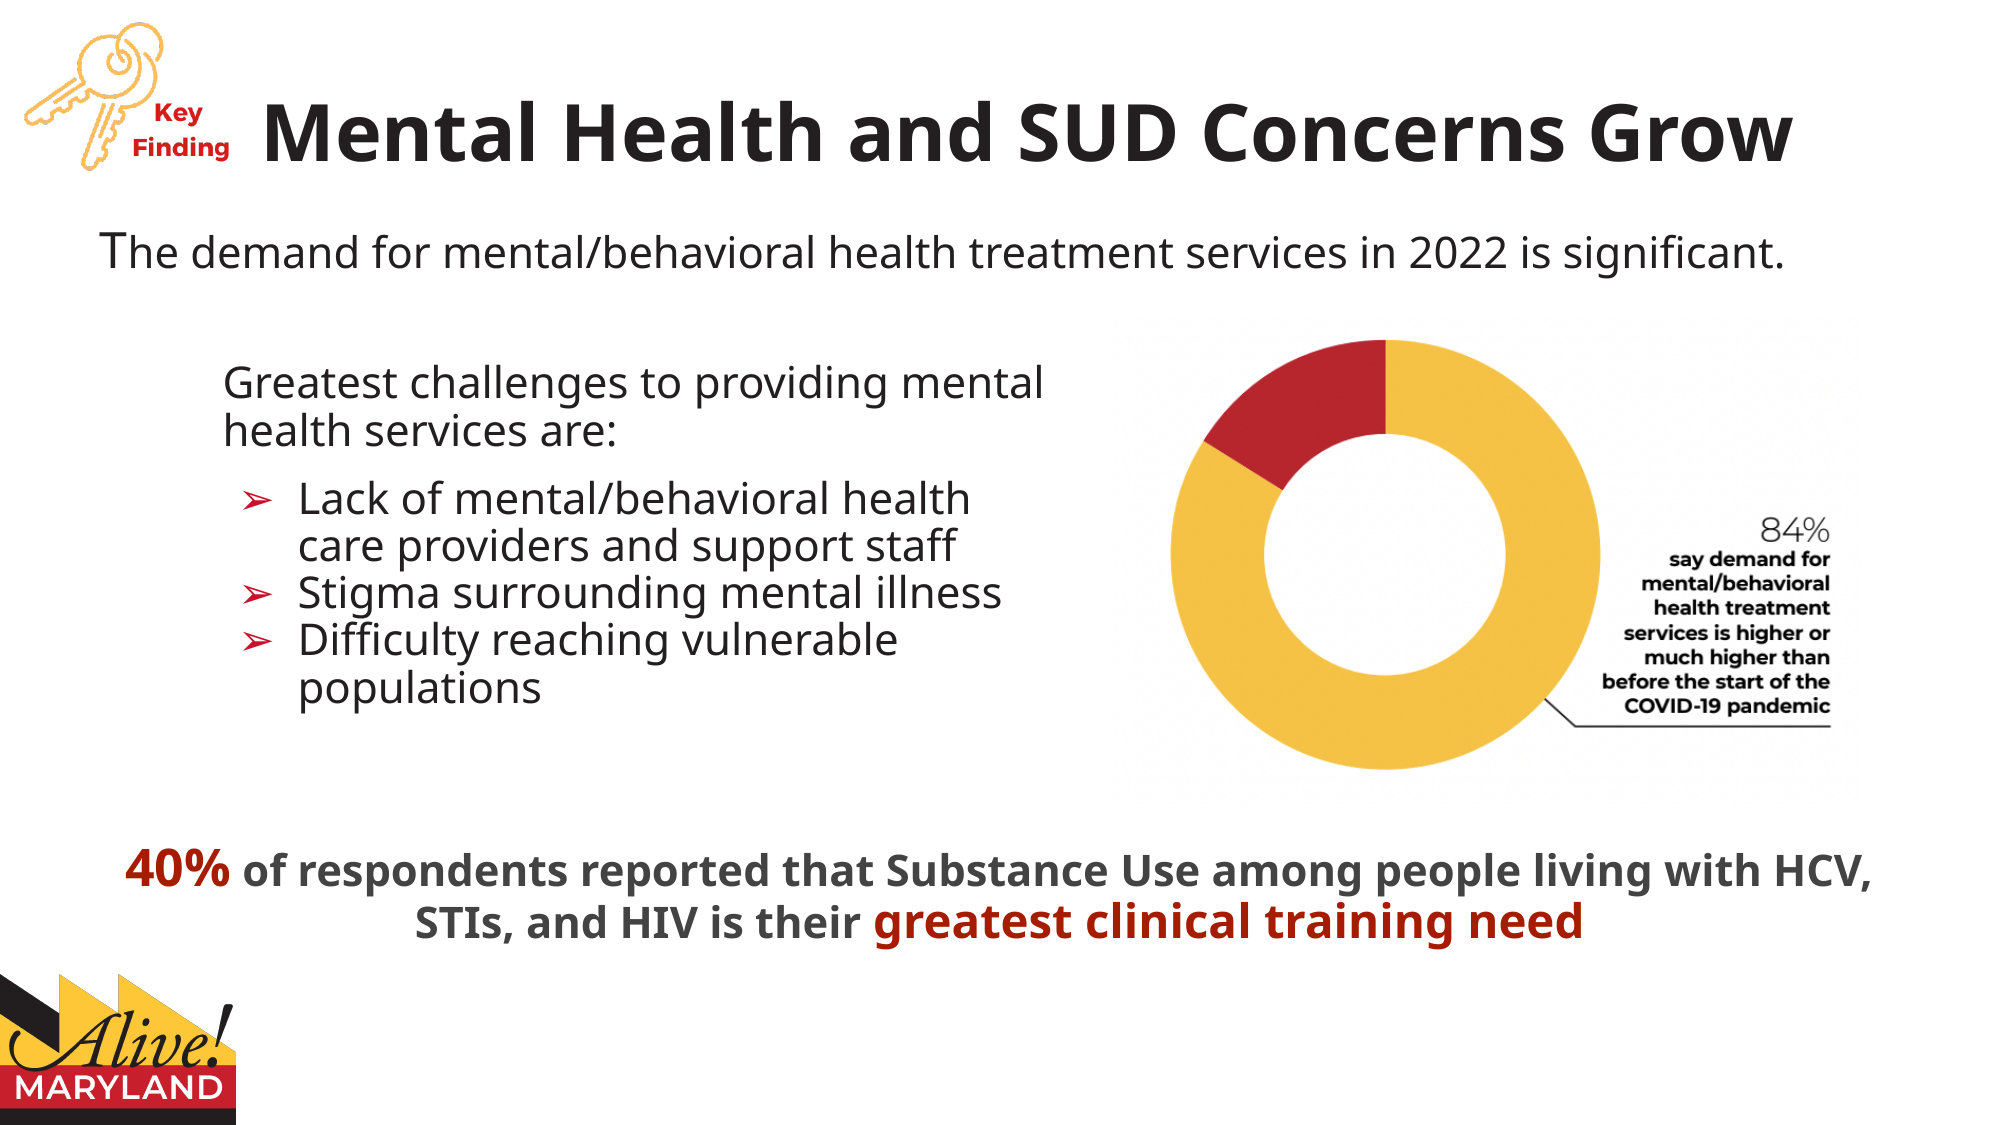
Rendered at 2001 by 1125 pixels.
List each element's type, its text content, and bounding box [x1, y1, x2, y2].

text_box Greatest challenges to providing mental health services are: Lack of mental/behavioral health care providers and support staff Stigma surrounding mental illness Difficulty reaching vulnerable populations [207, 345, 1063, 728]
picture [1112, 316, 1862, 809]
picture [0, 974, 236, 1125]
title Mental Health and SUD Concerns Grow [260, 93, 1937, 199]
picture [16, 16, 242, 186]
list The demand for mental/behavioral health treatment services in 2022 is significant. 40% of respondents reported that Substance Use among people living with HCV, STIs, and HIV is their greatest clinical training need [100, 217, 1900, 1000]
